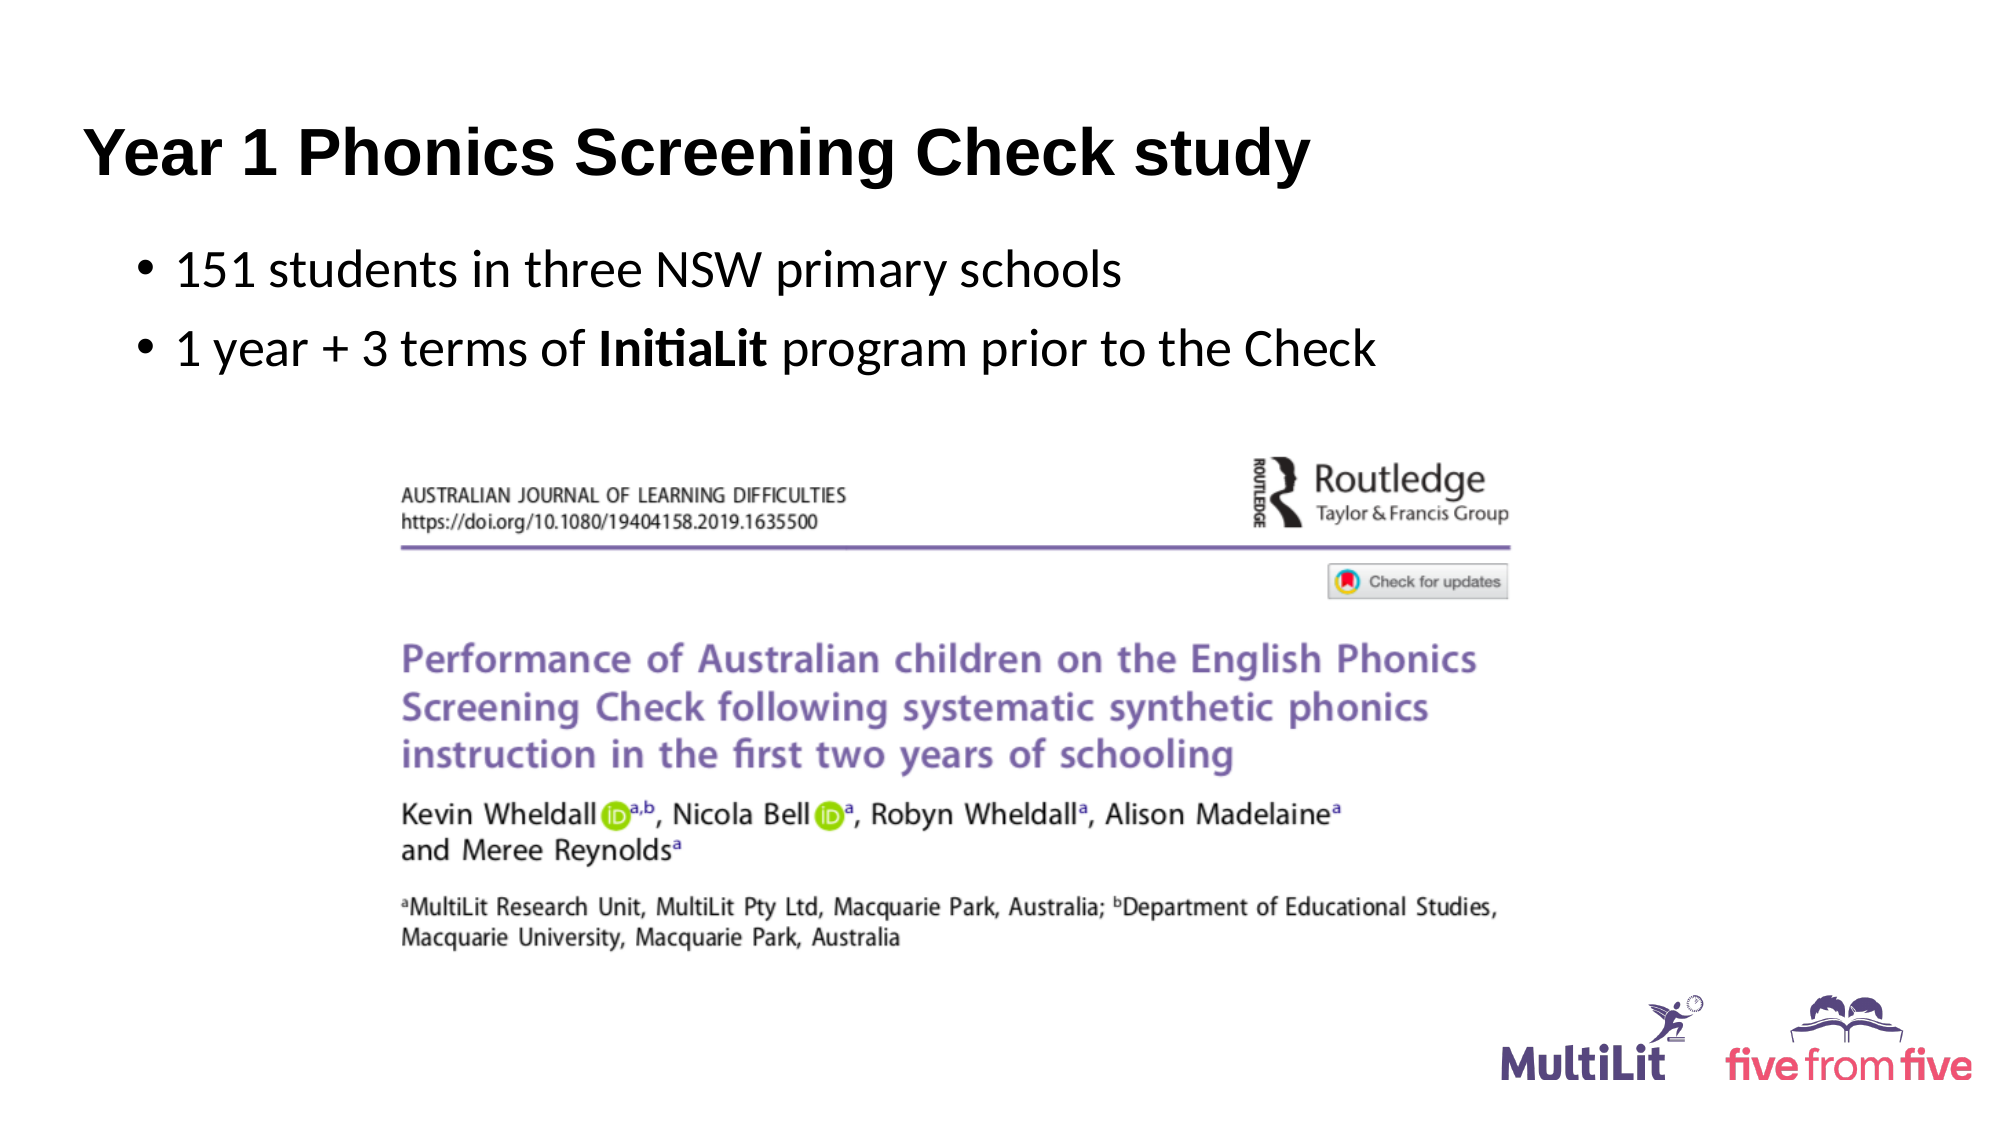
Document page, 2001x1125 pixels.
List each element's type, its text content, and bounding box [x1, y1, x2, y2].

picture [1501, 995, 1972, 1080]
picture [379, 435, 1548, 972]
list 151 students in three NSW primary schools 1 year + 3 terms of InitiaLit program prior to the Check [121, 232, 1932, 947]
title Year 1 Phonics Screening Check study [67, 75, 1822, 233]
